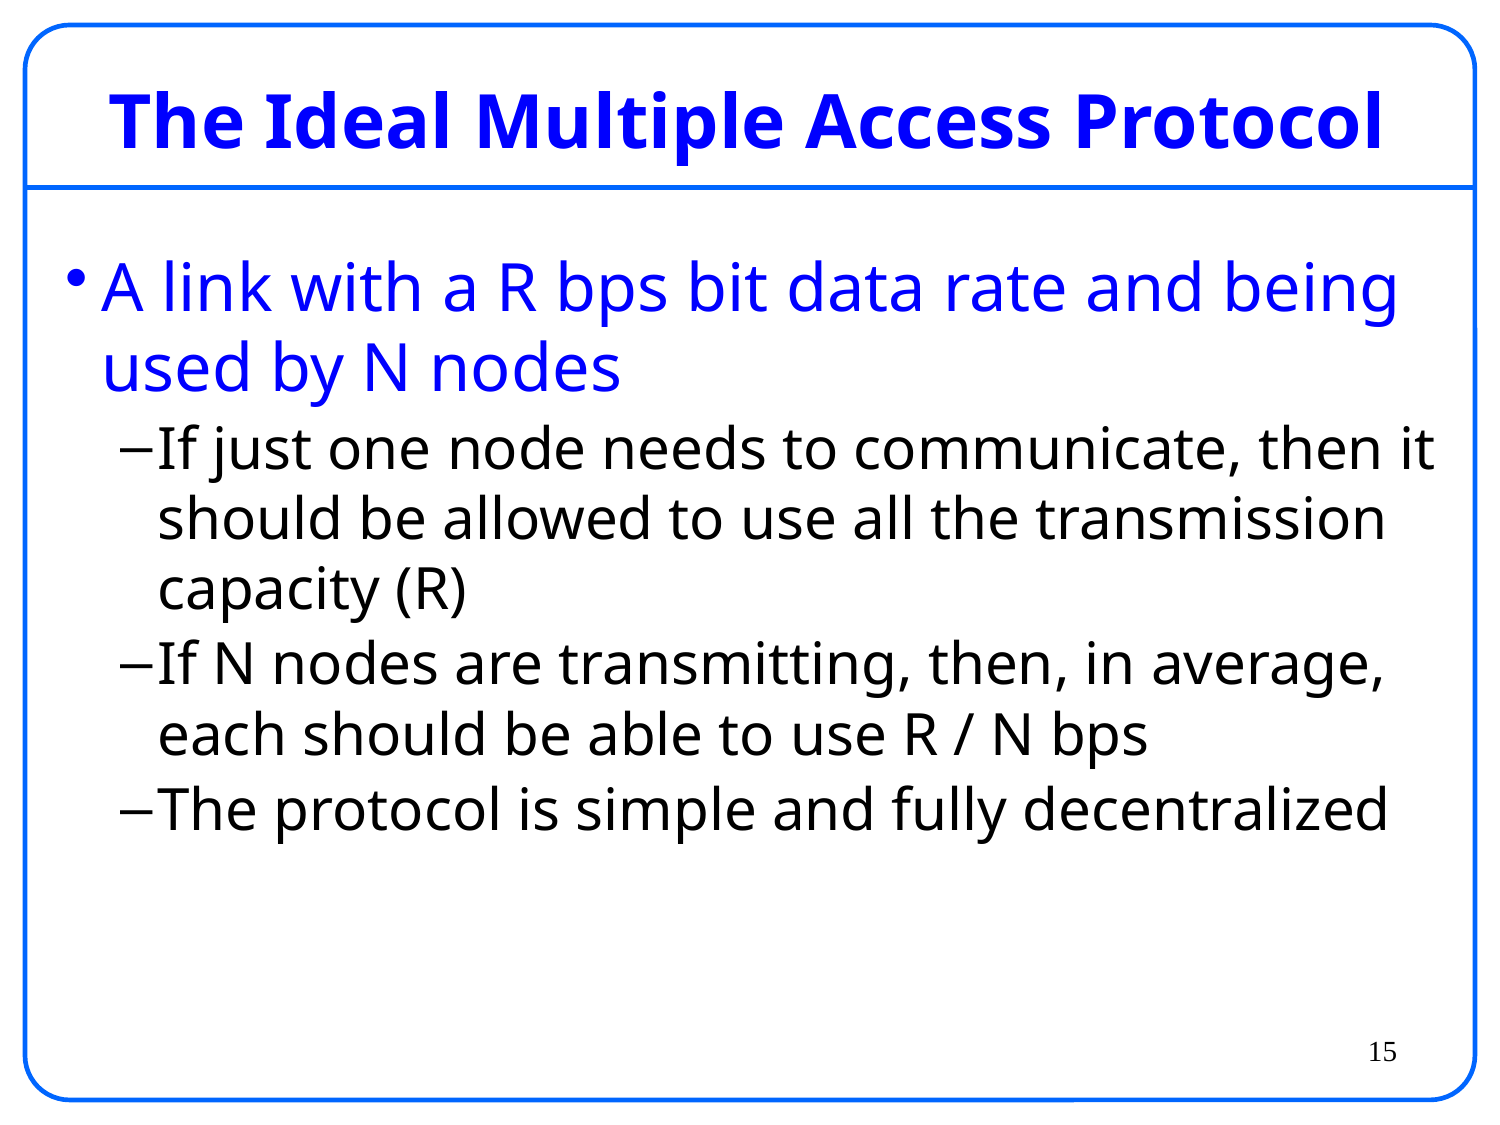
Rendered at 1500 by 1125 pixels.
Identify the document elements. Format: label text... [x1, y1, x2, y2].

list A link with a R bps bit data rate and being used by N nodes If just one node needs to communicate, then it should be allowed to use all the transmission capacity (R) If N nodes are transmitting, then, in average, each should be able to use R / N bps The protocol is simple and fully decentralized [50, 237, 1463, 977]
title The Ideal Multiple Access Protocol [50, 62, 1425, 175]
slide_number 15 [1262, 1024, 1413, 1088]
